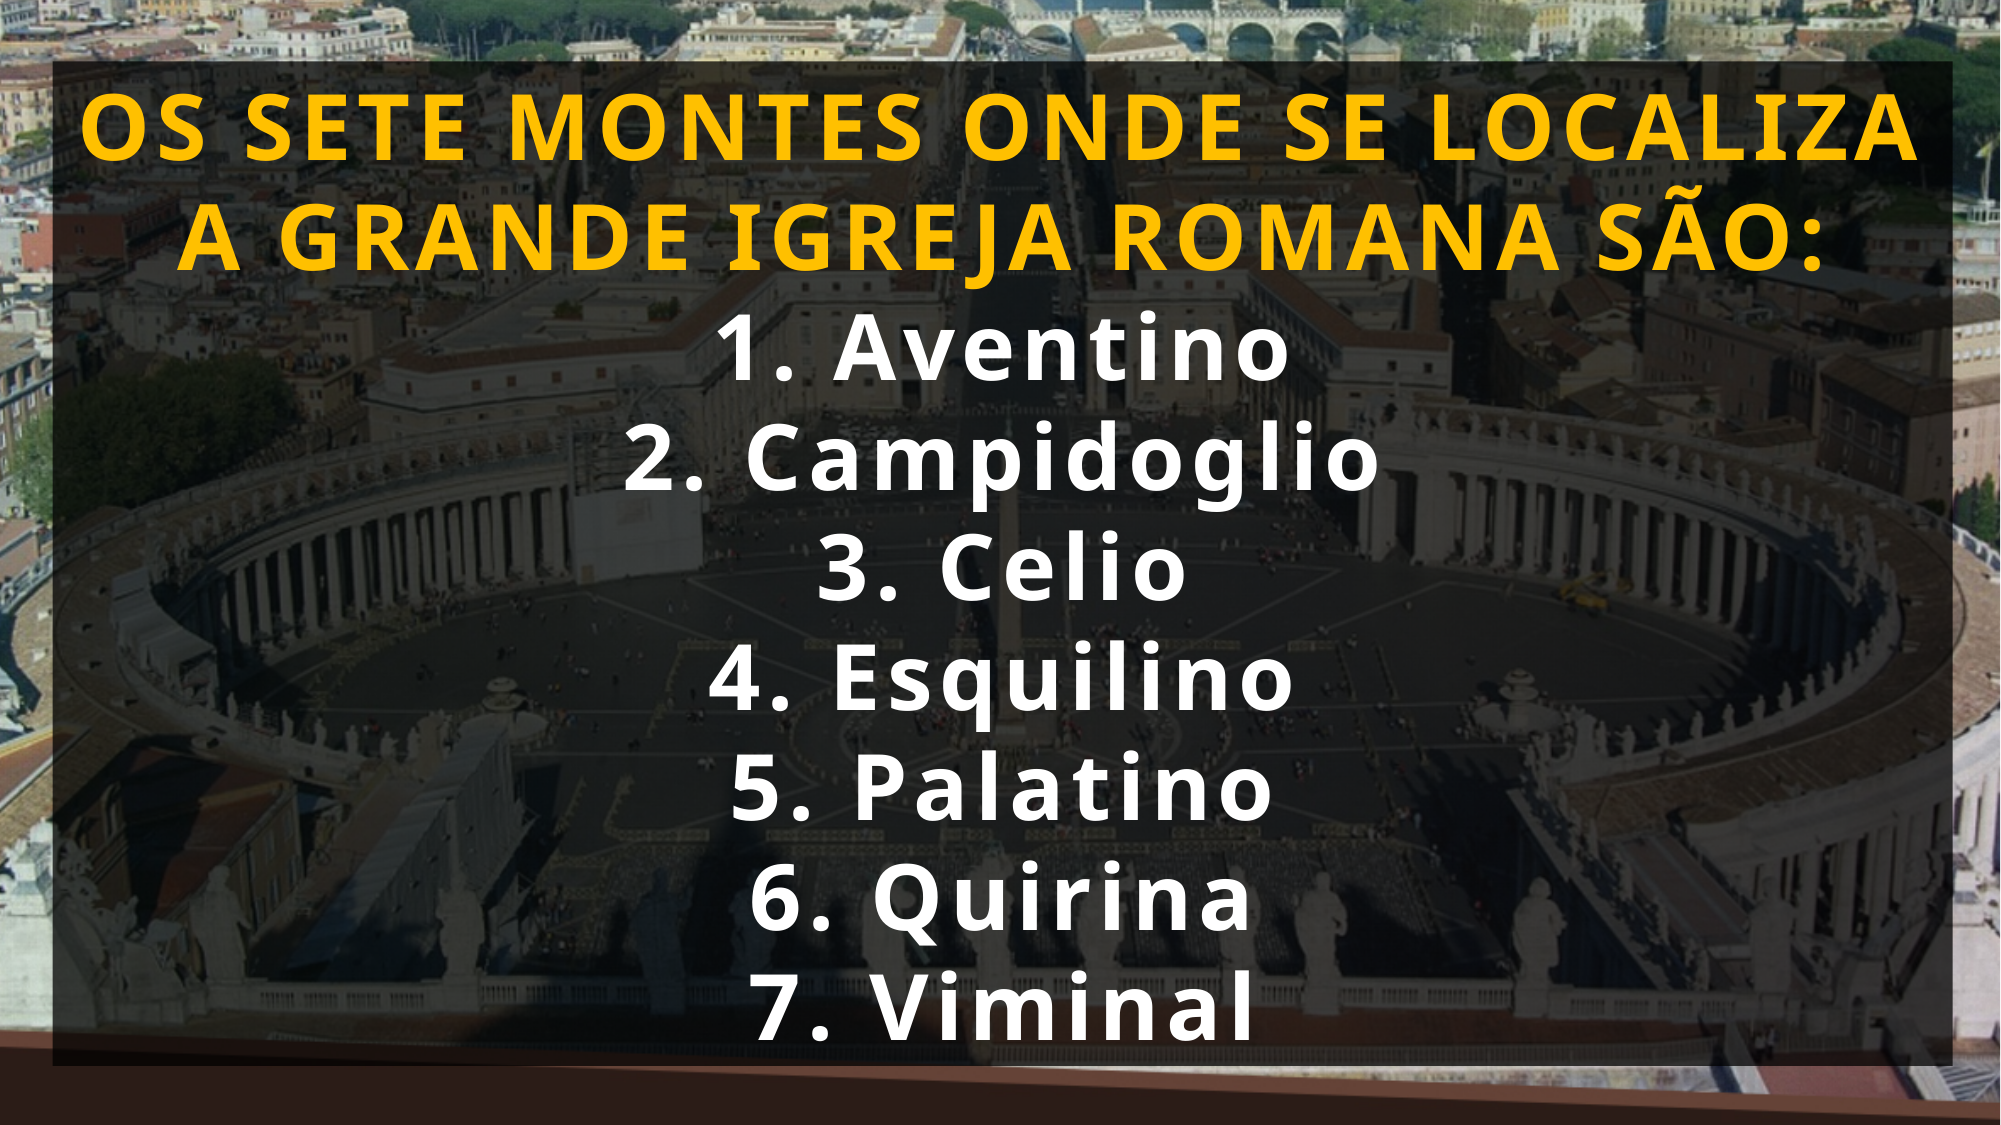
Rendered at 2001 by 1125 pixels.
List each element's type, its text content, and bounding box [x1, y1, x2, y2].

picture [0, 0, 2001, 1125]
text_box OS SETE MONTES ONDE SE LOCALIZA A GRANDE IGREJA ROMANA SÃO: 1. Aventino 2. Campidoglio 3. Celio 4. Esquilino 5. Palatino 6. Quirina 7. Viminal [52, 61, 1953, 1066]
